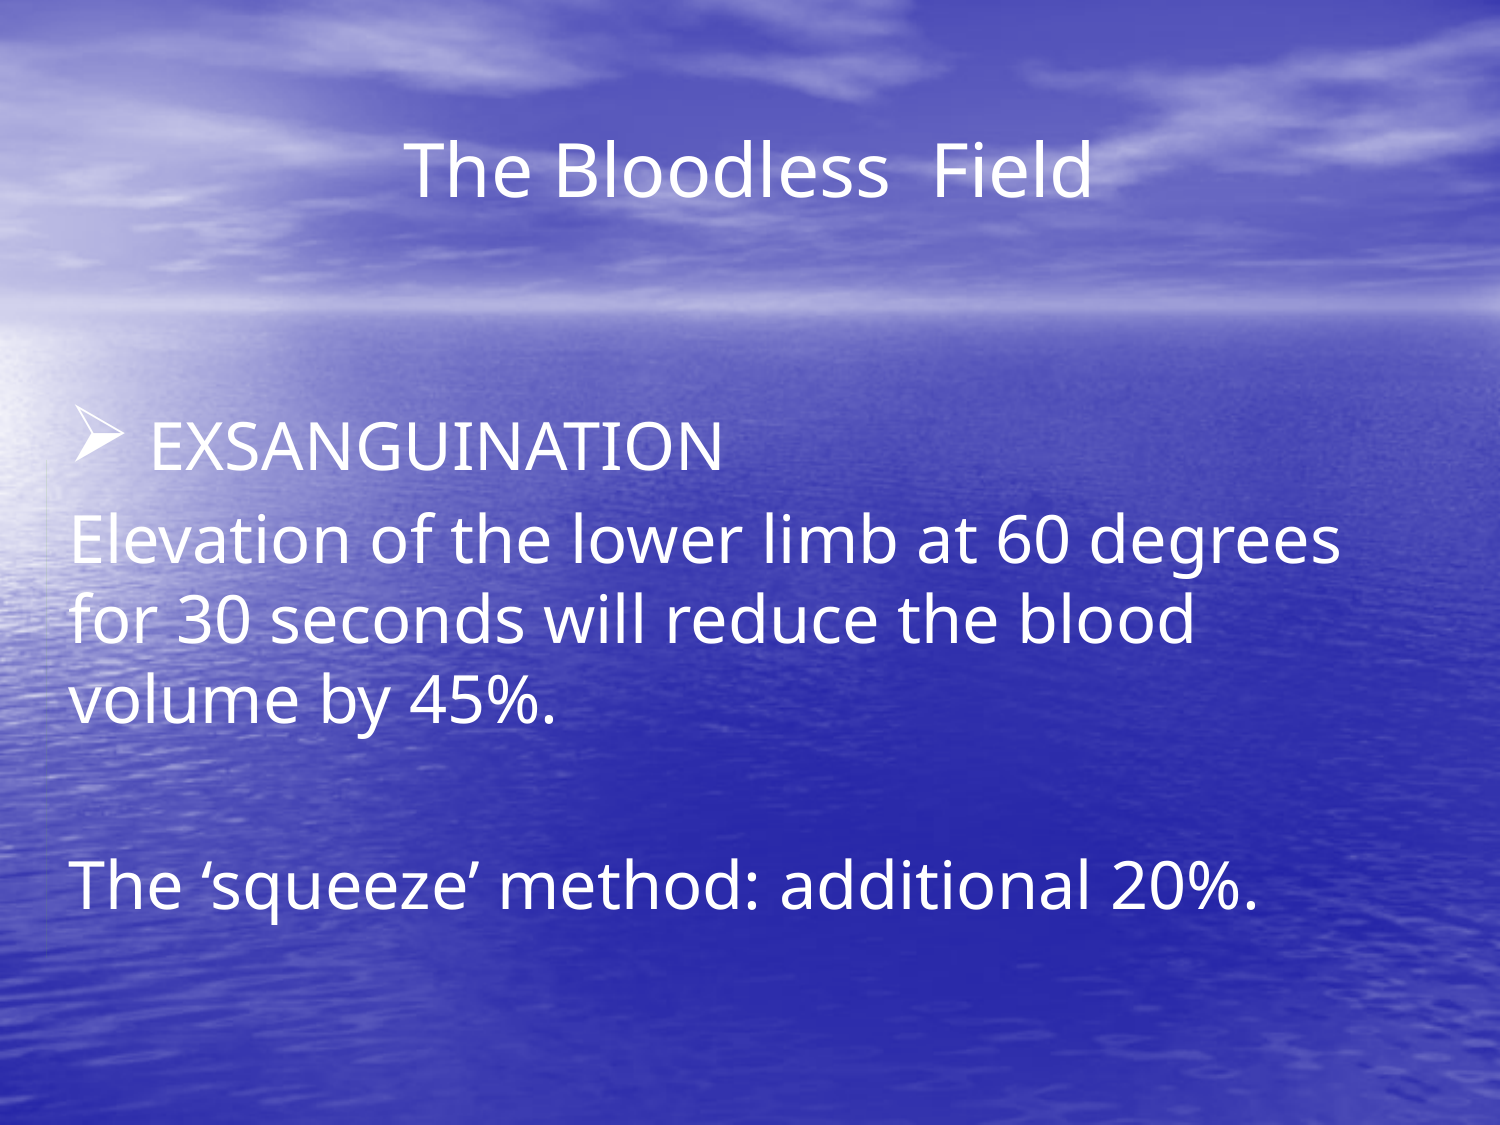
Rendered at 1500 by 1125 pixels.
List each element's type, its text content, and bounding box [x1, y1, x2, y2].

title The Bloodless Field [112, 77, 1388, 221]
subtitle EXSANGUINATION Elevation of the lower limb at 60 degrees for 30 seconds will reduce the blood volume by 45%. The ‘squeeze’ method: additional 20%. [52, 302, 1436, 1059]
